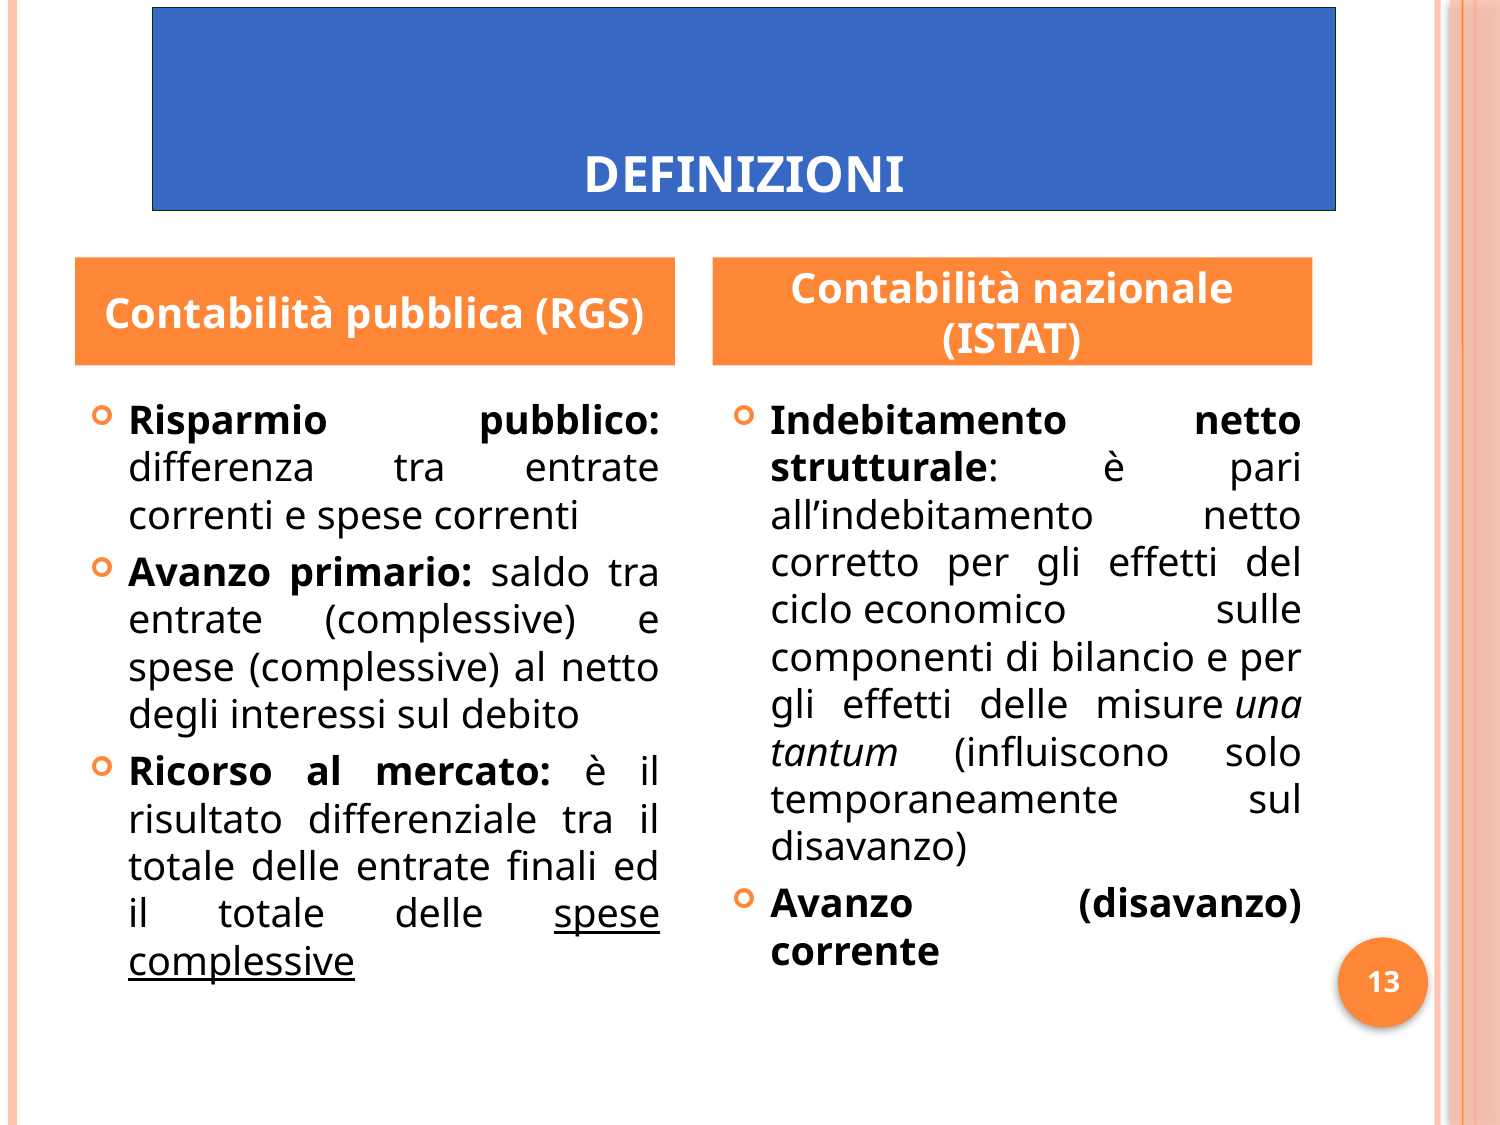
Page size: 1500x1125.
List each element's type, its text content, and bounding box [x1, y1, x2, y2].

list Risparmio pubblico: differenza tra entrate correnti e spese correnti Avanzo primario: saldo tra entrate (complessive) e spese (complessive) al netto degli interessi sul debito Ricorso al mercato: è il risultato differenziale tra il totale delle entrate finali ed il totale delle spese complessive [75, 387, 675, 1025]
slide_number 13 [1333, 940, 1434, 1027]
list Contabilità nazionale (ISTAT) [712, 257, 1313, 366]
list Contabilità pubblica (RGS) [75, 257, 675, 366]
list Indebitamento netto strutturale: è pari all’indebitamento netto corretto per gli effetti del ciclo economico sulle componenti di bilancio e per gli effetti delle misure una tantum (influiscono solo temporaneamente sul disavanzo) Avanzo (disavanzo) corrente [717, 387, 1318, 1025]
title DEFINIZIONI [152, 7, 1336, 211]
